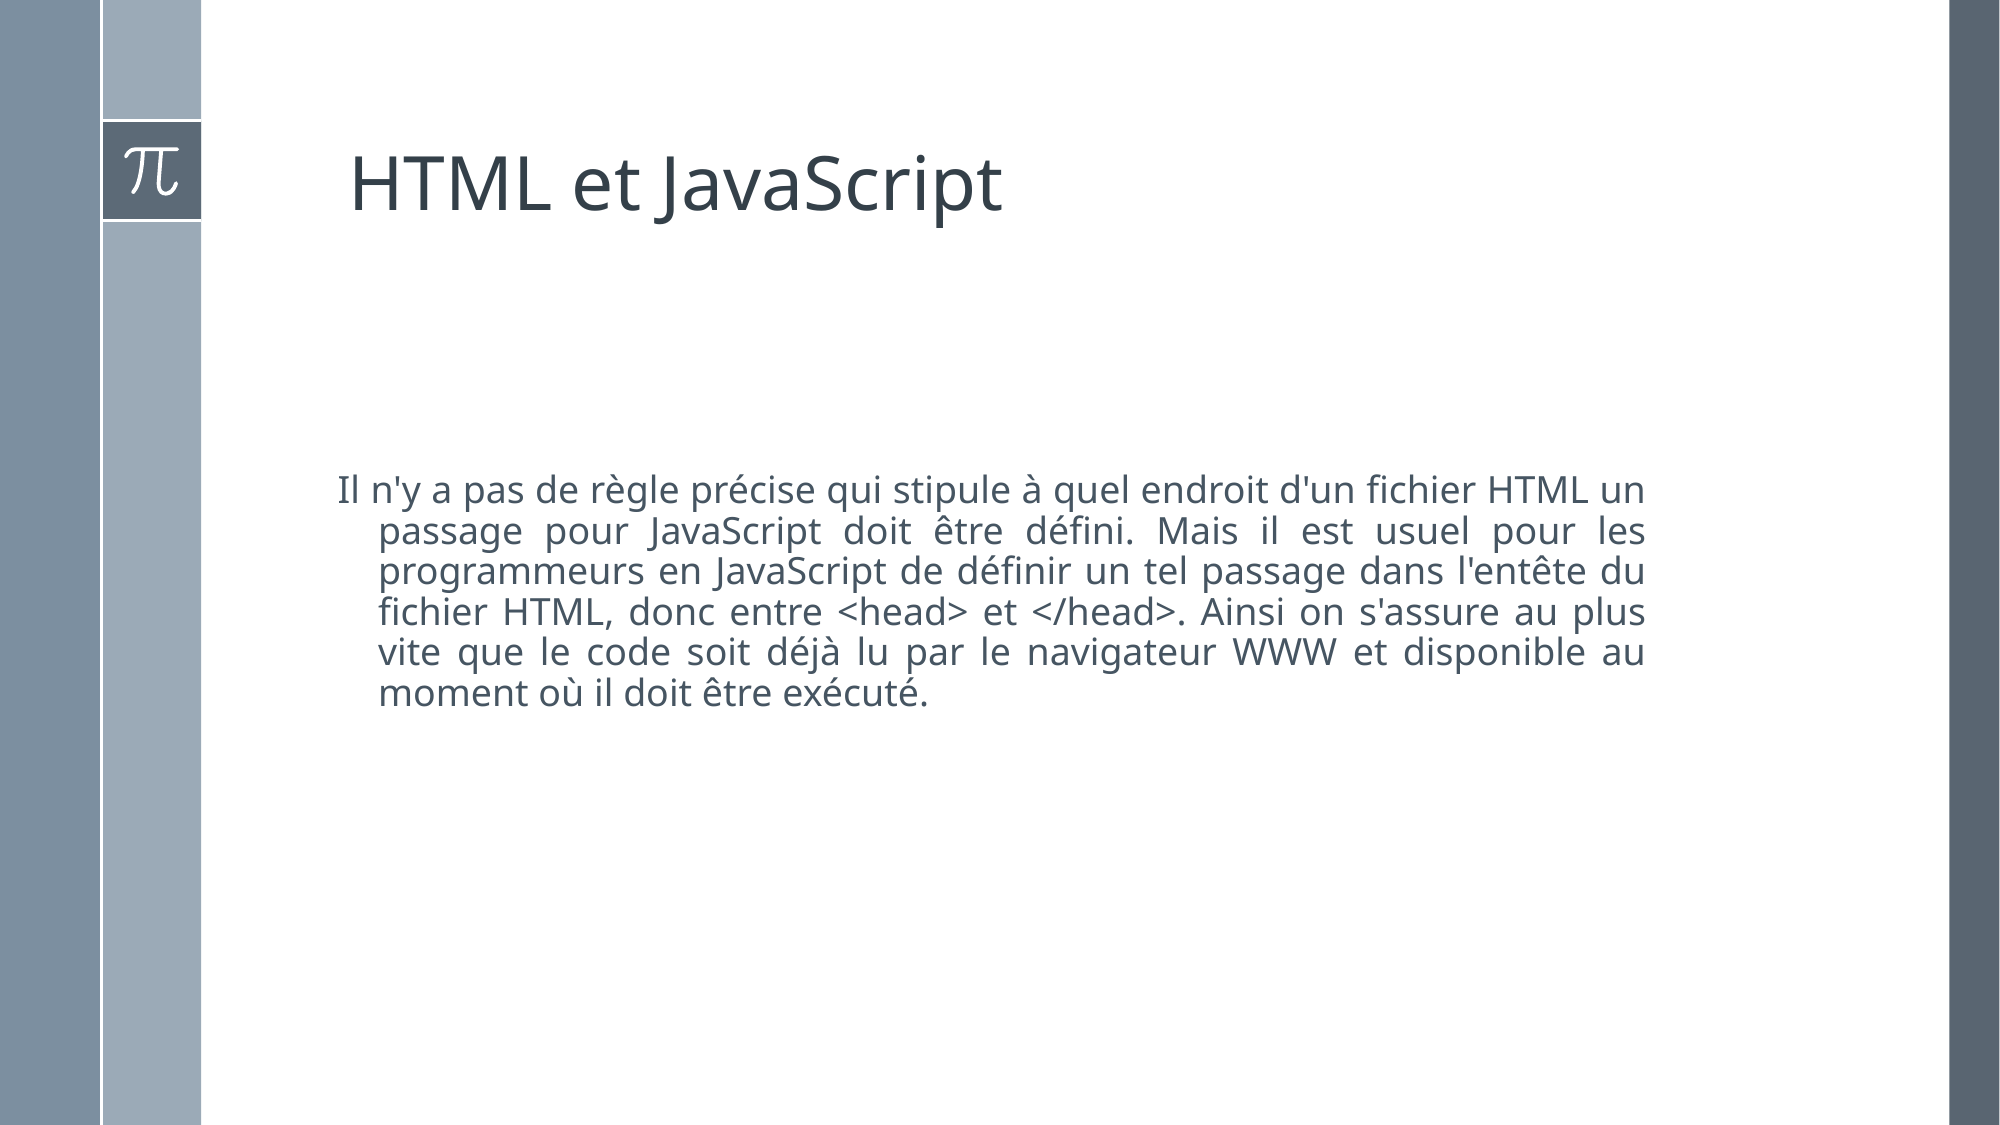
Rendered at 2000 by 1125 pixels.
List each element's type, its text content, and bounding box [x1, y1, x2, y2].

list Il n'y a pas de règle précise qui stipule à quel endroit d'un fichier HTML un passage pour JavaScript doit être défini. Mais il est usuel pour les programmeurs en JavaScript de définir un tel passage dans l'entête du fichier HTML, donc entre <head> et </head>. Ainsi on s'assure au plus vite que le code soit déjà lu par le navigateur WWW et disponible au moment où il doit être exécuté. [322, 257, 1663, 1011]
title HTML et JavaScript [333, 46, 1684, 235]
